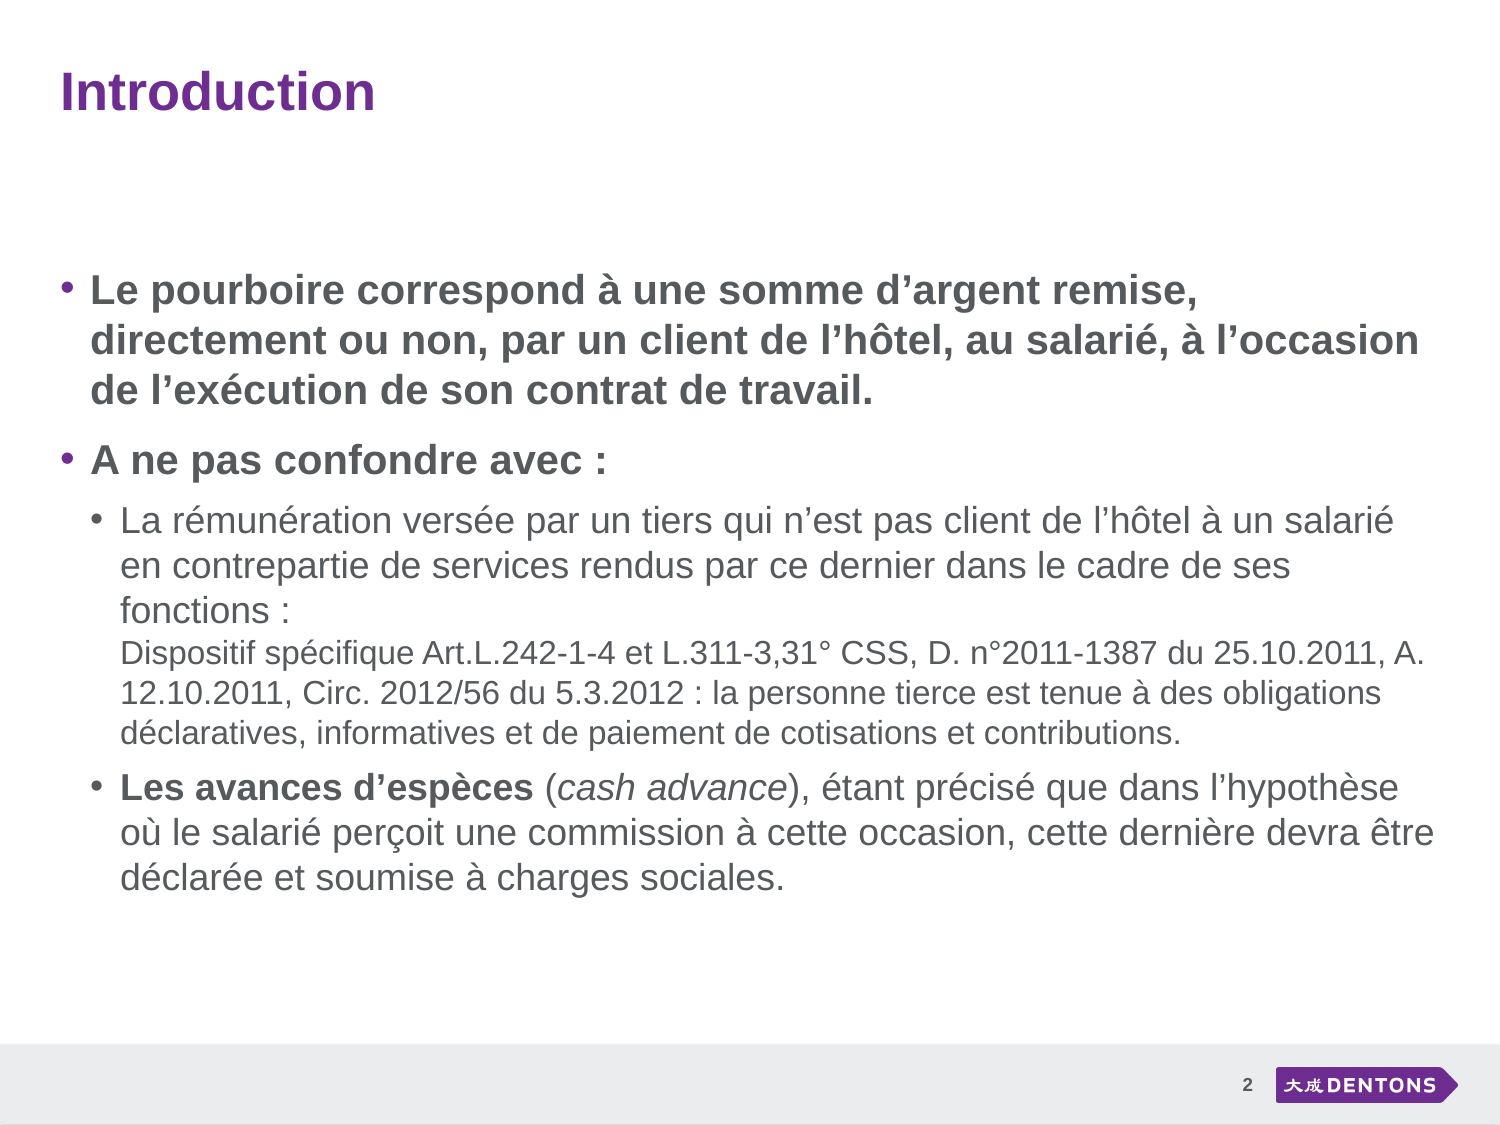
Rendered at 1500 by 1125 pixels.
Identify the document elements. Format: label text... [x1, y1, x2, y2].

picture [1276, 1067, 1458, 1103]
title Introduction [60, 55, 1440, 121]
slide_number 2 [1229, 1072, 1253, 1097]
list Le pourboire correspond à une somme d’argent remise, directement ou non, par un client de l’hôtel, au salarié, à l’occasion de l’exécution de son contrat de travail. A ne pas confondre avec : La rémunération versée par un tiers qui n’est pas client de l’hôtel à un salarié en contrepartie de services rendus par ce dernier dans le cadre de ses fonctions : Dispositif spécifique Art.L.242-1-4 et L.311-3,31° CSS, D. n°2011-1387 du 25.10.2011, A. 12.10.2011, Circ. 2012/56 du 5.3.2012 : la personne tierce est tenue à des obligations déclaratives, informatives et de paiement de cotisations et contributions. Les avances d’espèces (cash advance), étant précisé que dans l’hypothèse où le salarié perçoit une commission à cette occasion, cette dernière devra être déclarée et soumise à charges sociales. [60, 262, 1440, 1013]
